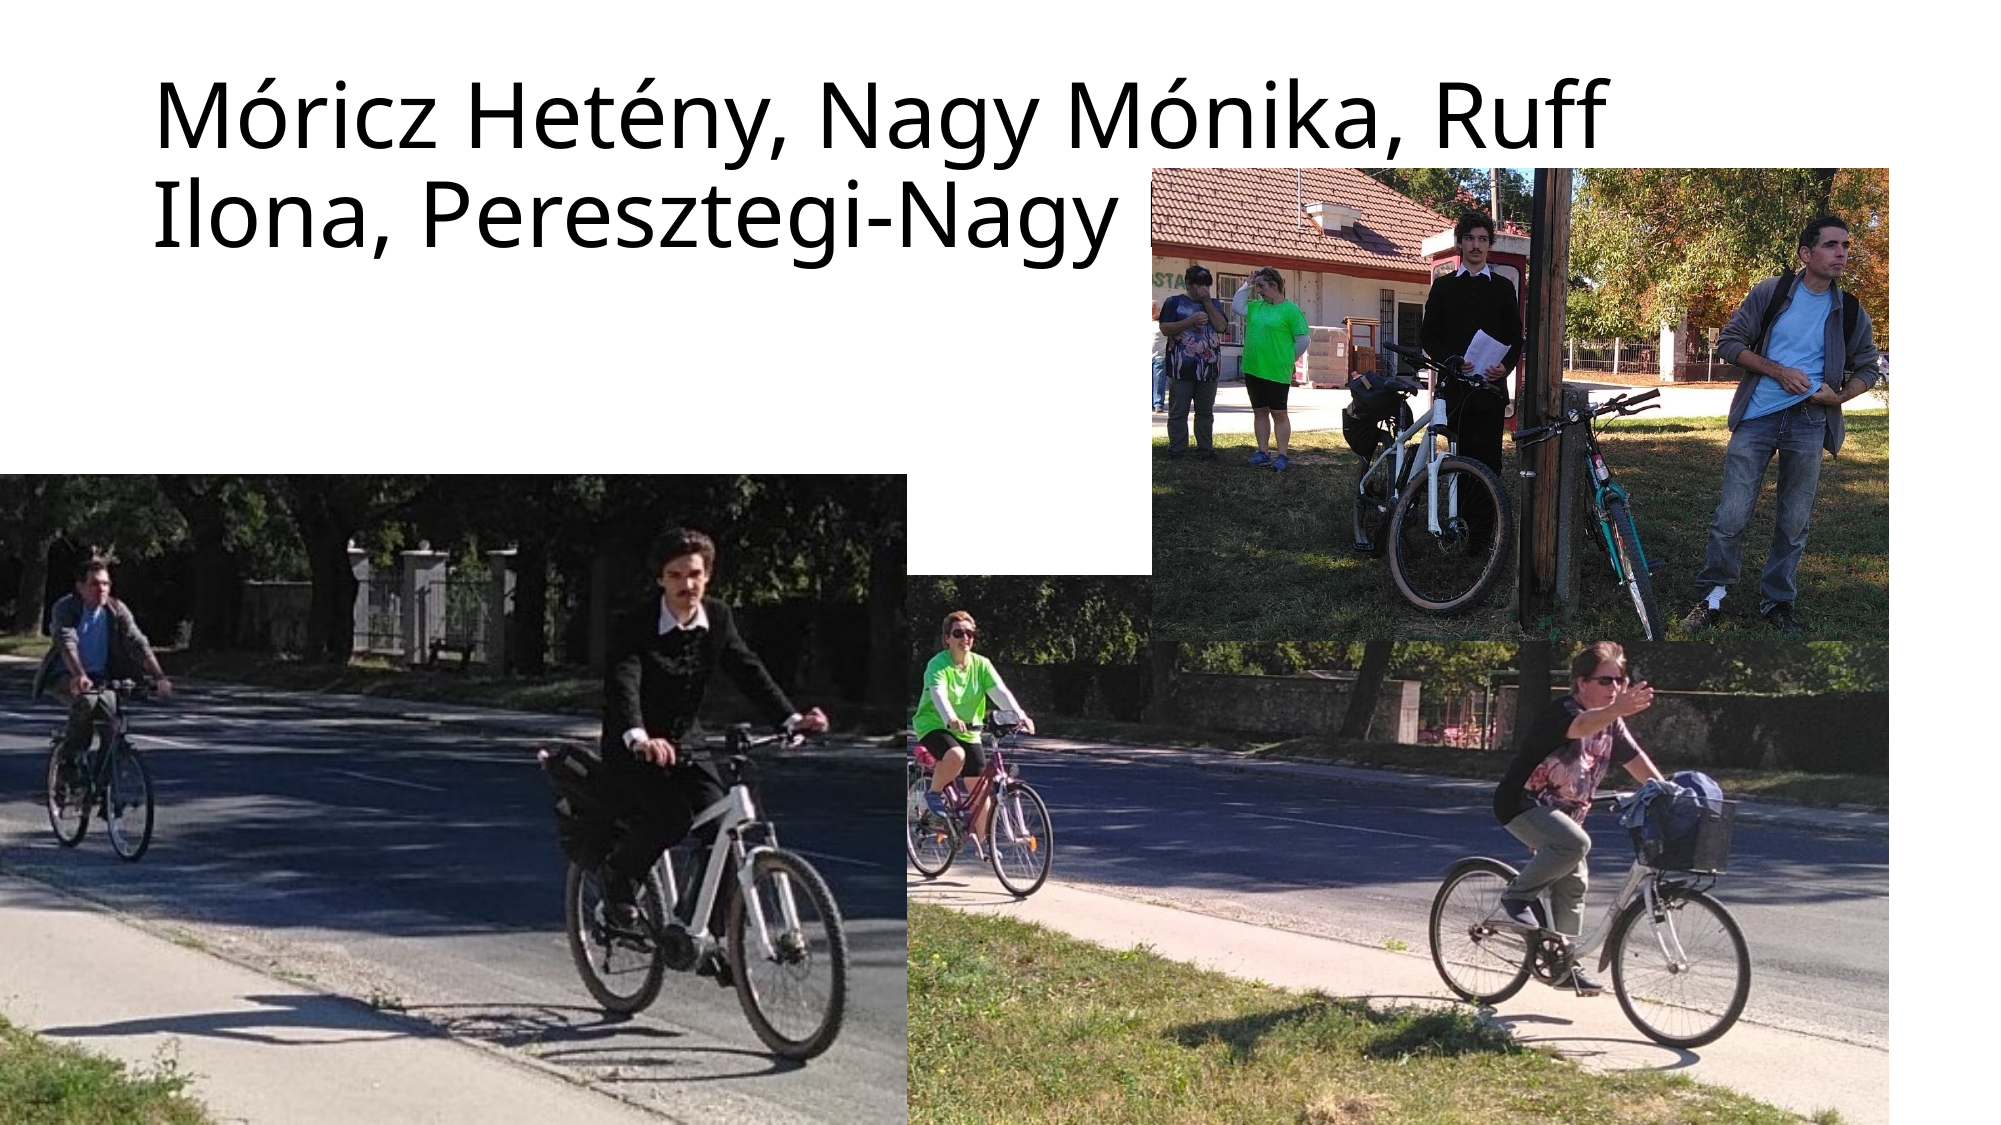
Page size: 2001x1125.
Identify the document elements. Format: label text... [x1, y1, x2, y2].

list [0, 474, 907, 1125]
picture [907, 168, 1889, 1125]
title Móricz Hetény, Nagy Mónika, Ruff Ilona, Peresztegi-Nagy Róbert [137, 59, 1863, 278]
